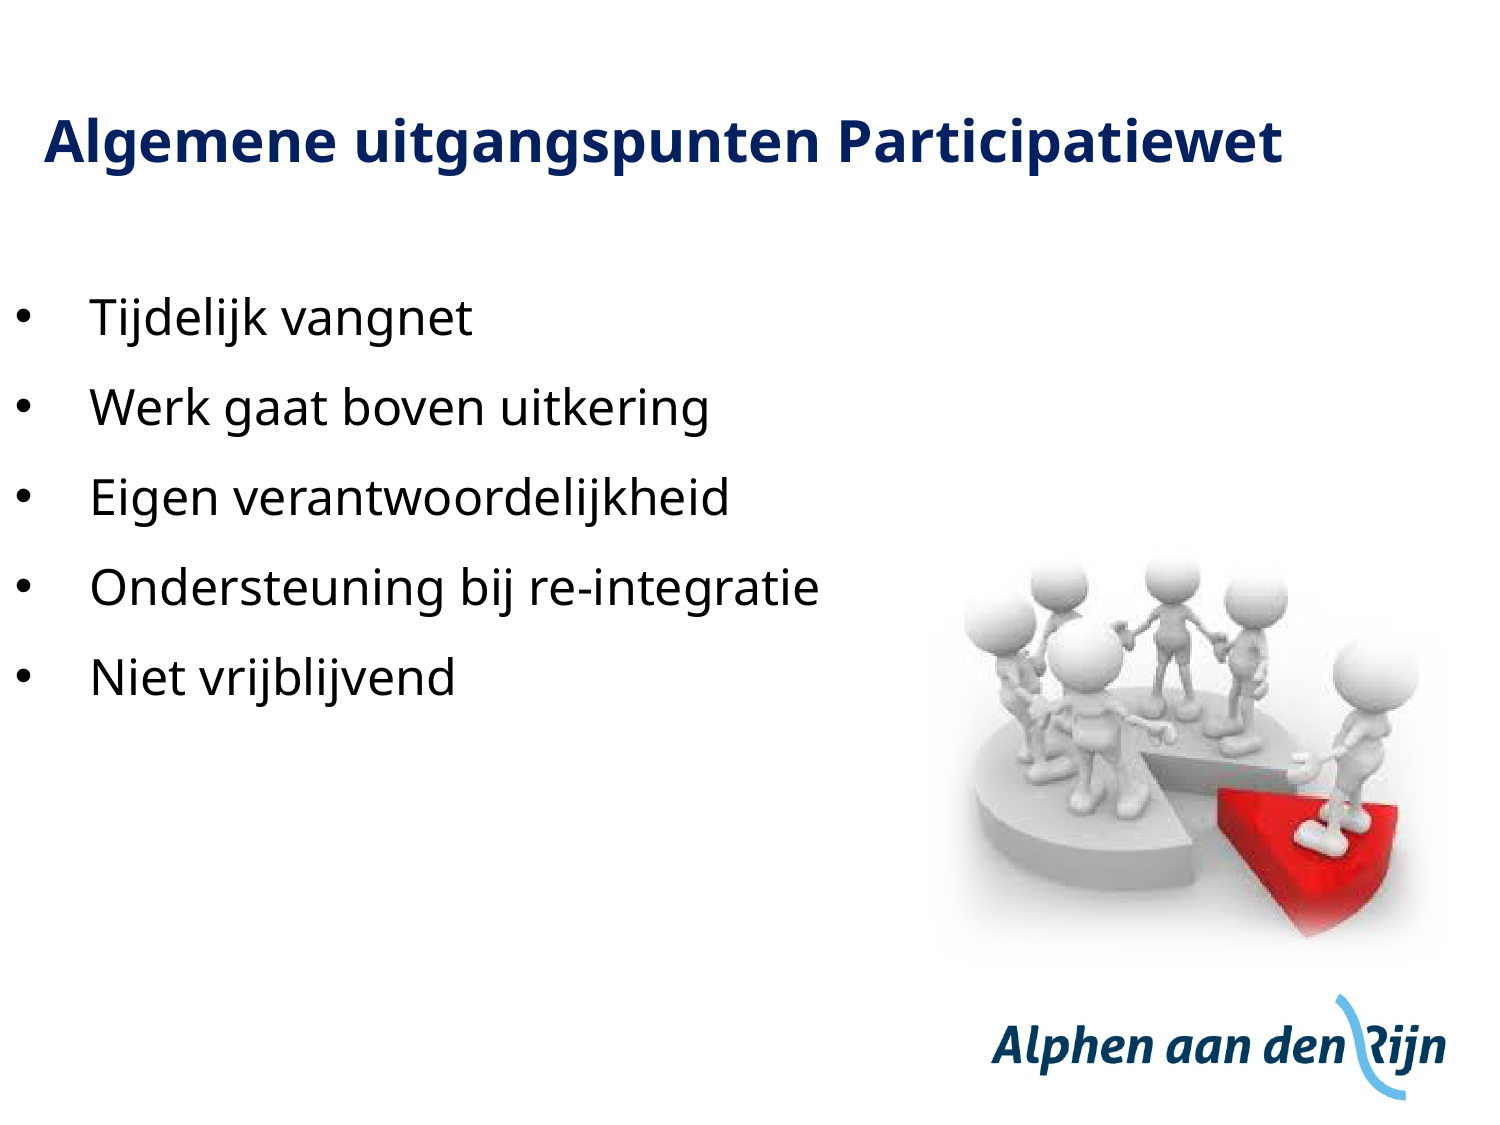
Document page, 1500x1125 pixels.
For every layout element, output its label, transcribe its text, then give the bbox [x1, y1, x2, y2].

text_box Tijdelijk vangnet Werk gaat boven uitkering Eigen verantwoordelijkheid Ondersteuning bij re-integratie Niet vrijblijvend [0, 248, 1050, 792]
picture [928, 526, 1450, 968]
text_box Algemene uitgangspunten Participatiewet [29, 45, 1500, 233]
picture [987, 992, 1450, 1103]
